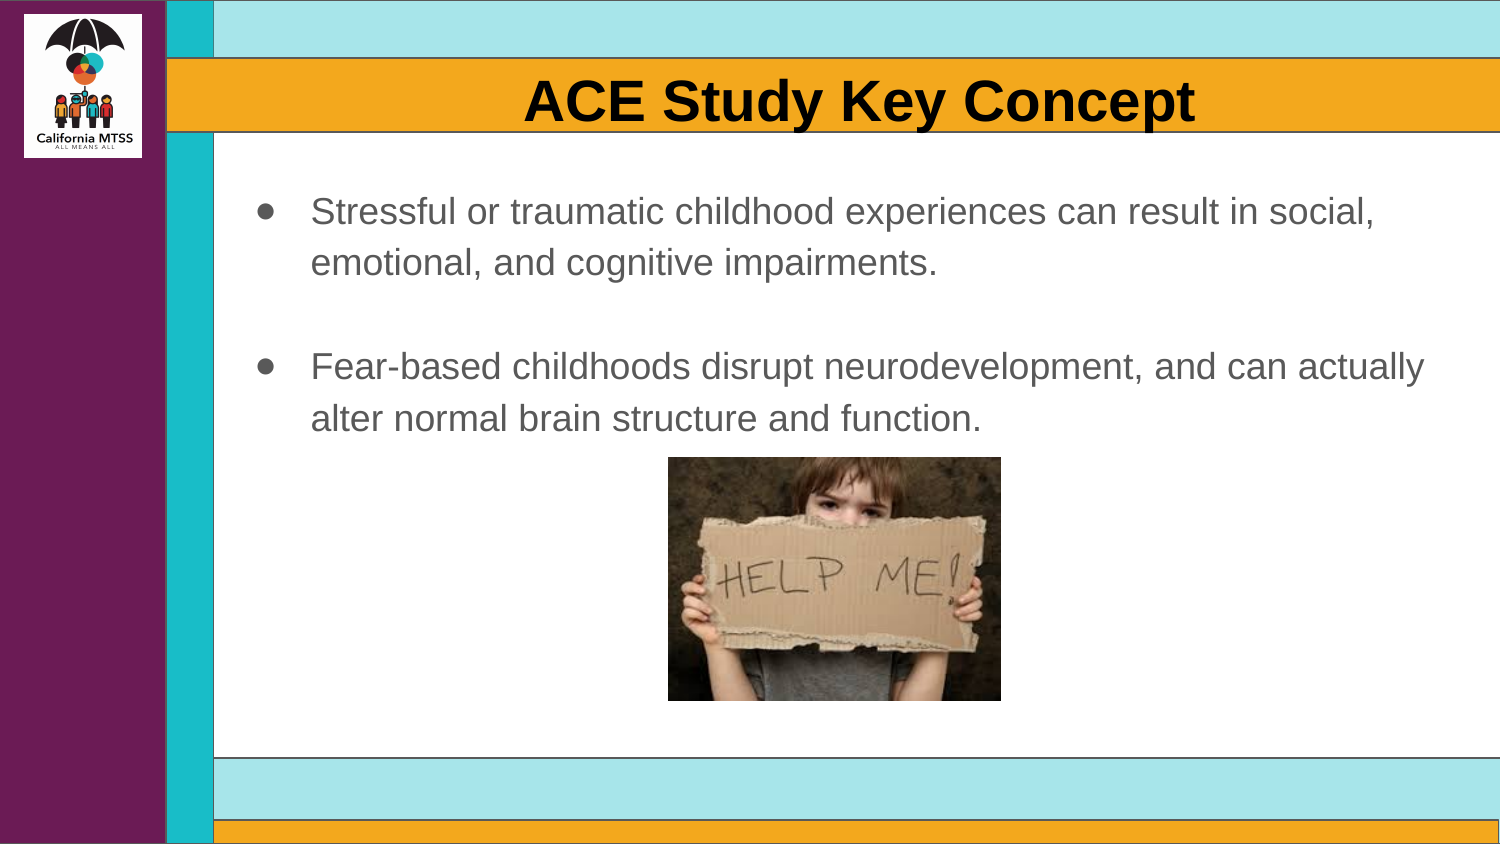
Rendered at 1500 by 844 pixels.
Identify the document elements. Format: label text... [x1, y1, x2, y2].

picture [668, 456, 1002, 702]
list Stressful or traumatic childhood experiences can result in social, emotional, and cognitive impairments. Fear-based childhoods disrupt neurodevelopment, and can actually alter normal brain structure and function. [220, 164, 1449, 750]
title ACE Study Key Concept [220, 48, 1500, 132]
picture [24, 14, 142, 158]
